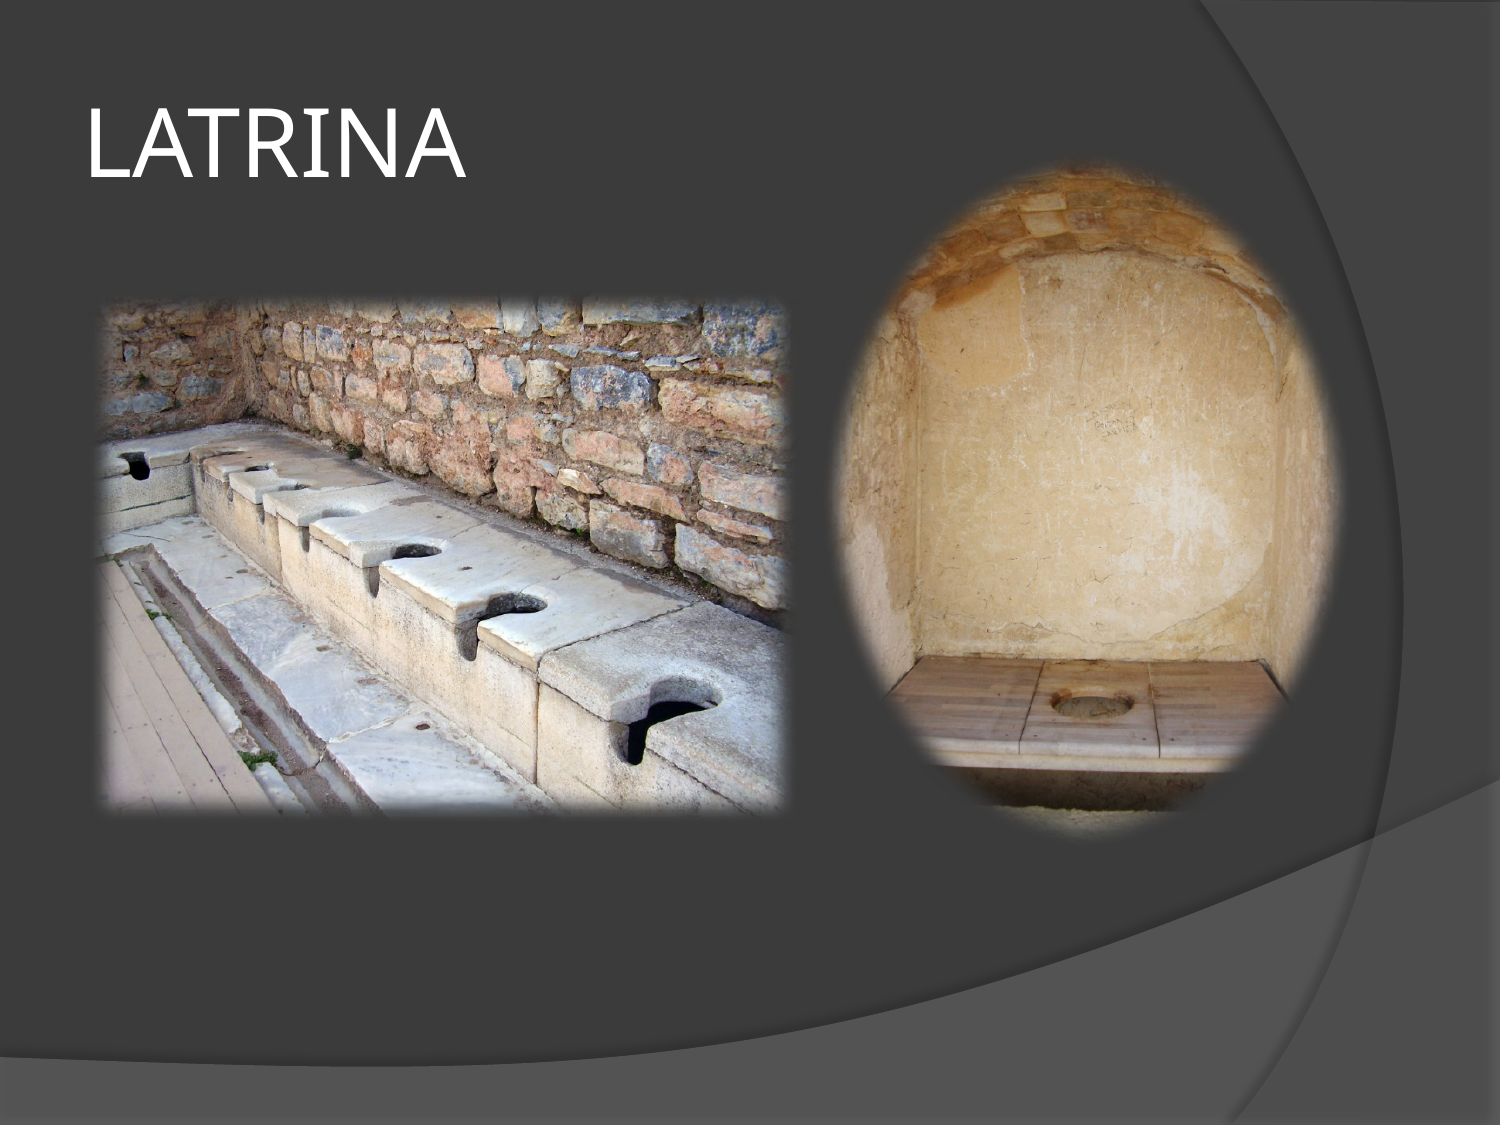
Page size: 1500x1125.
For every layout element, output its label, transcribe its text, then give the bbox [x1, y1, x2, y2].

picture [88, 290, 798, 823]
title LATRINA [75, 45, 1301, 233]
picture [820, 148, 1353, 850]
